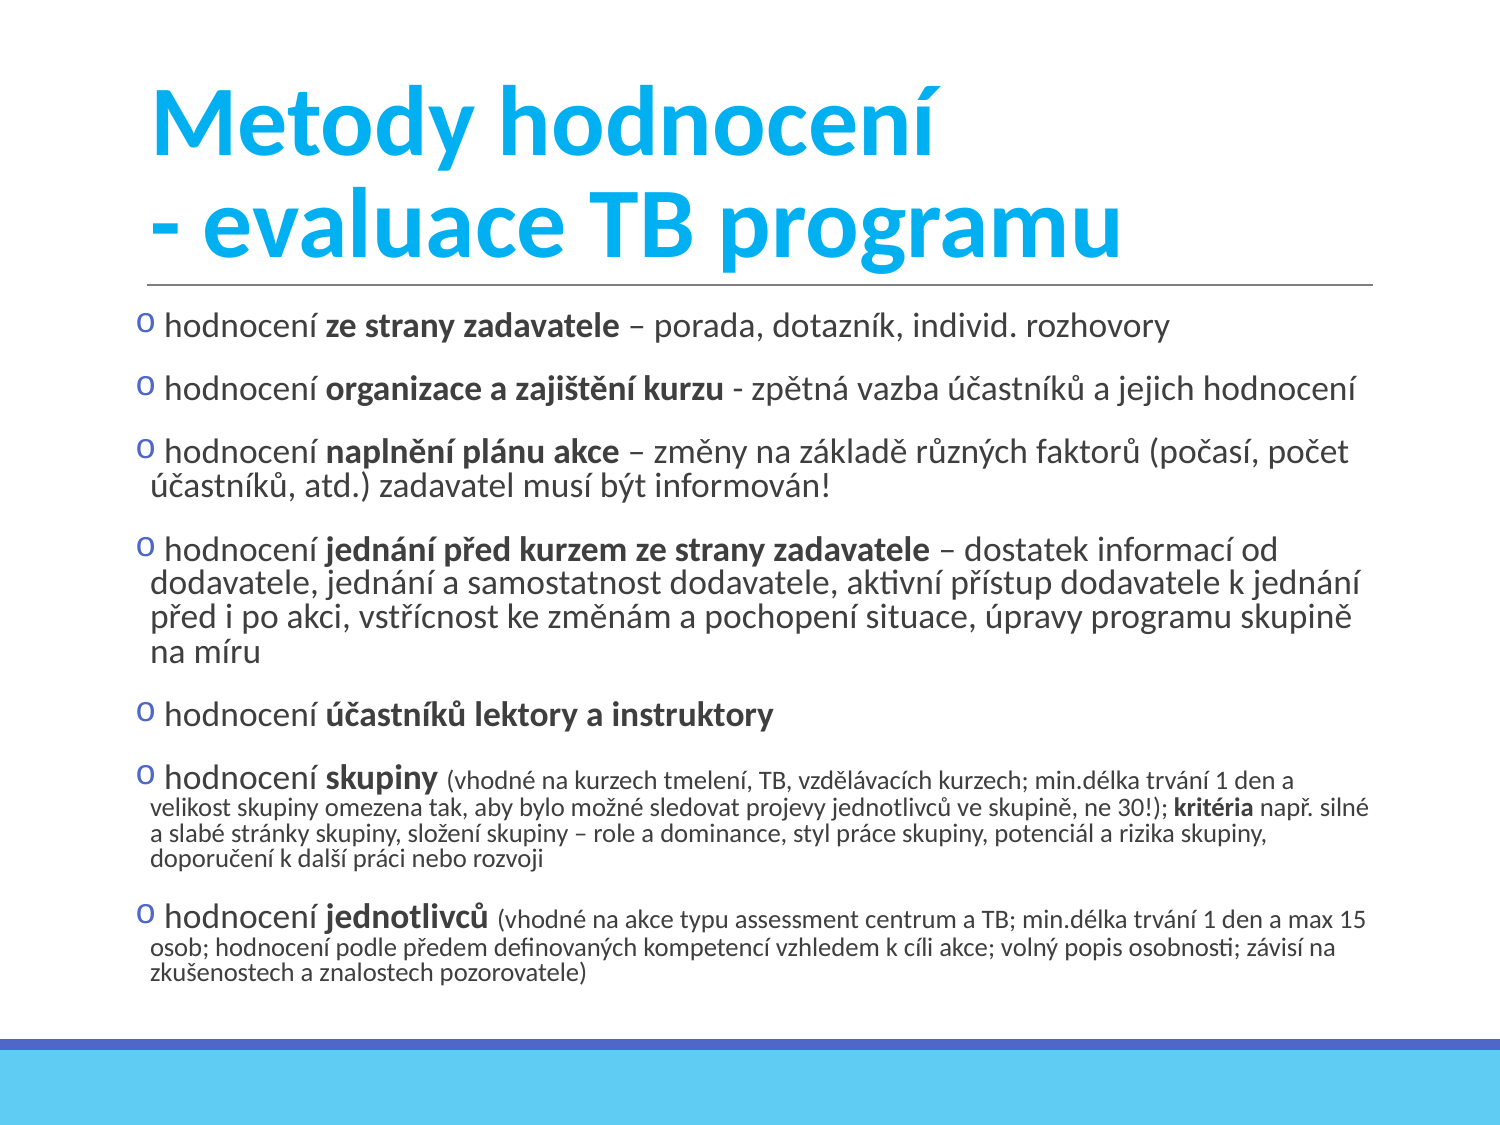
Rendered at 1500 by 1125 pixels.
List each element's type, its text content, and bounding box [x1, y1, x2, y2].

title Metody hodnocení - evaluace TB programu [135, 47, 1373, 285]
list hodnocení ze strany zadavatele – porada, dotazník, individ. rozhovory hodnocení organizace a zajištění kurzu - zpětná vazba účastníků a jejich hodnocení hodnocení naplnění plánu akce – změny na základě různých faktorů (počasí, počet účastníků, atd.) zadavatel musí být informován! hodnocení jednání před kurzem ze strany zadavatele – dostatek informací od dodavatele, jednání a samostatnost dodavatele, aktivní přístup dodavatele k jednání před i po akci, vstřícnost ke změnám a pochopení situace, úpravy programu skupině na míru hodnocení účastníků lektory a instruktory hodnocení skupiny (vhodné na kurzech tmelení, TB, vzdělávacích kurzech; min.délka trvání 1 den a velikost skupiny omezena tak, aby bylo možné sledovat projevy jednotlivců ve skupině, ne 30!); kritéria např. silné a slabé stránky skupiny, složení skupiny – role a dominance, styl práce skupiny, potenciál a rizika skupiny, doporučení k další práci nebo rozvoji hodnocení jednotlivců (vhodné na akce typu assessment centrum a TB; min.délka trvání 1 den a max 15 osob; hodnocení podle předem definovaných kompetencí vzhledem k cíli akce; volný popis osobnosti; závisí na zkušenostech a znalostech pozorovatele) [135, 302, 1373, 1012]
